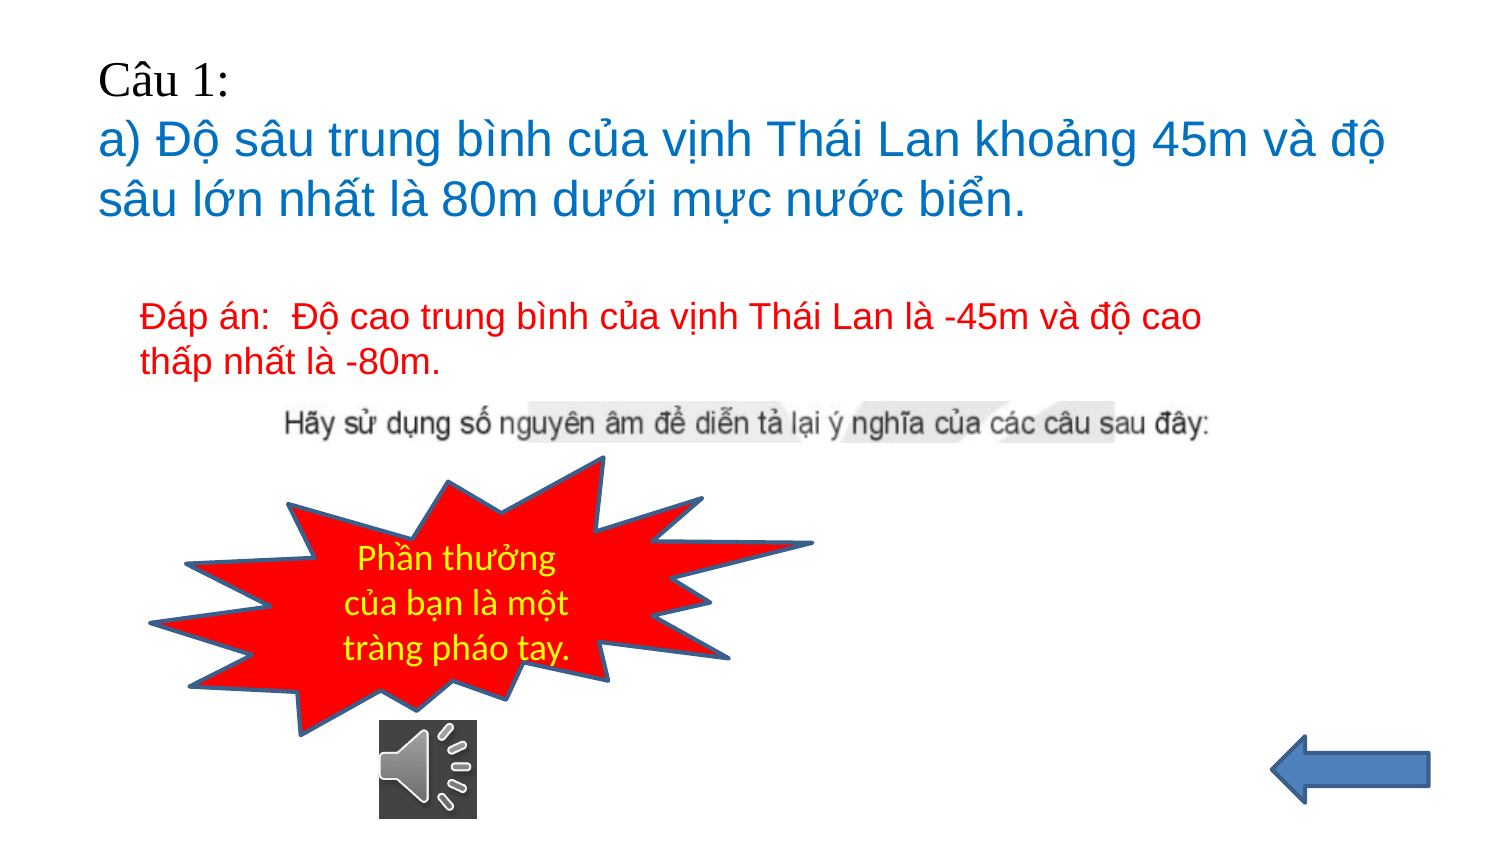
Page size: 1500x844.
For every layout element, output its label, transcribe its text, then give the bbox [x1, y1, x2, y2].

text_box Đáp án: Độ cao trung bình của vịnh Thái Lan là -45m và độ cao thấp nhất là -80m. [124, 284, 1272, 389]
picture [377, 719, 479, 820]
text_box [1269, 734, 1431, 805]
text_box Câu 1: a) Độ sâu trung bình của vịnh Thái Lan khoảng 45m và độ sâu lớn nhất là 80m dưới mực nước biển. [86, 40, 1429, 233]
picture [282, 401, 1218, 443]
text_box Phần thưởng của bạn là một tràng pháo tay. [147, 455, 815, 738]
